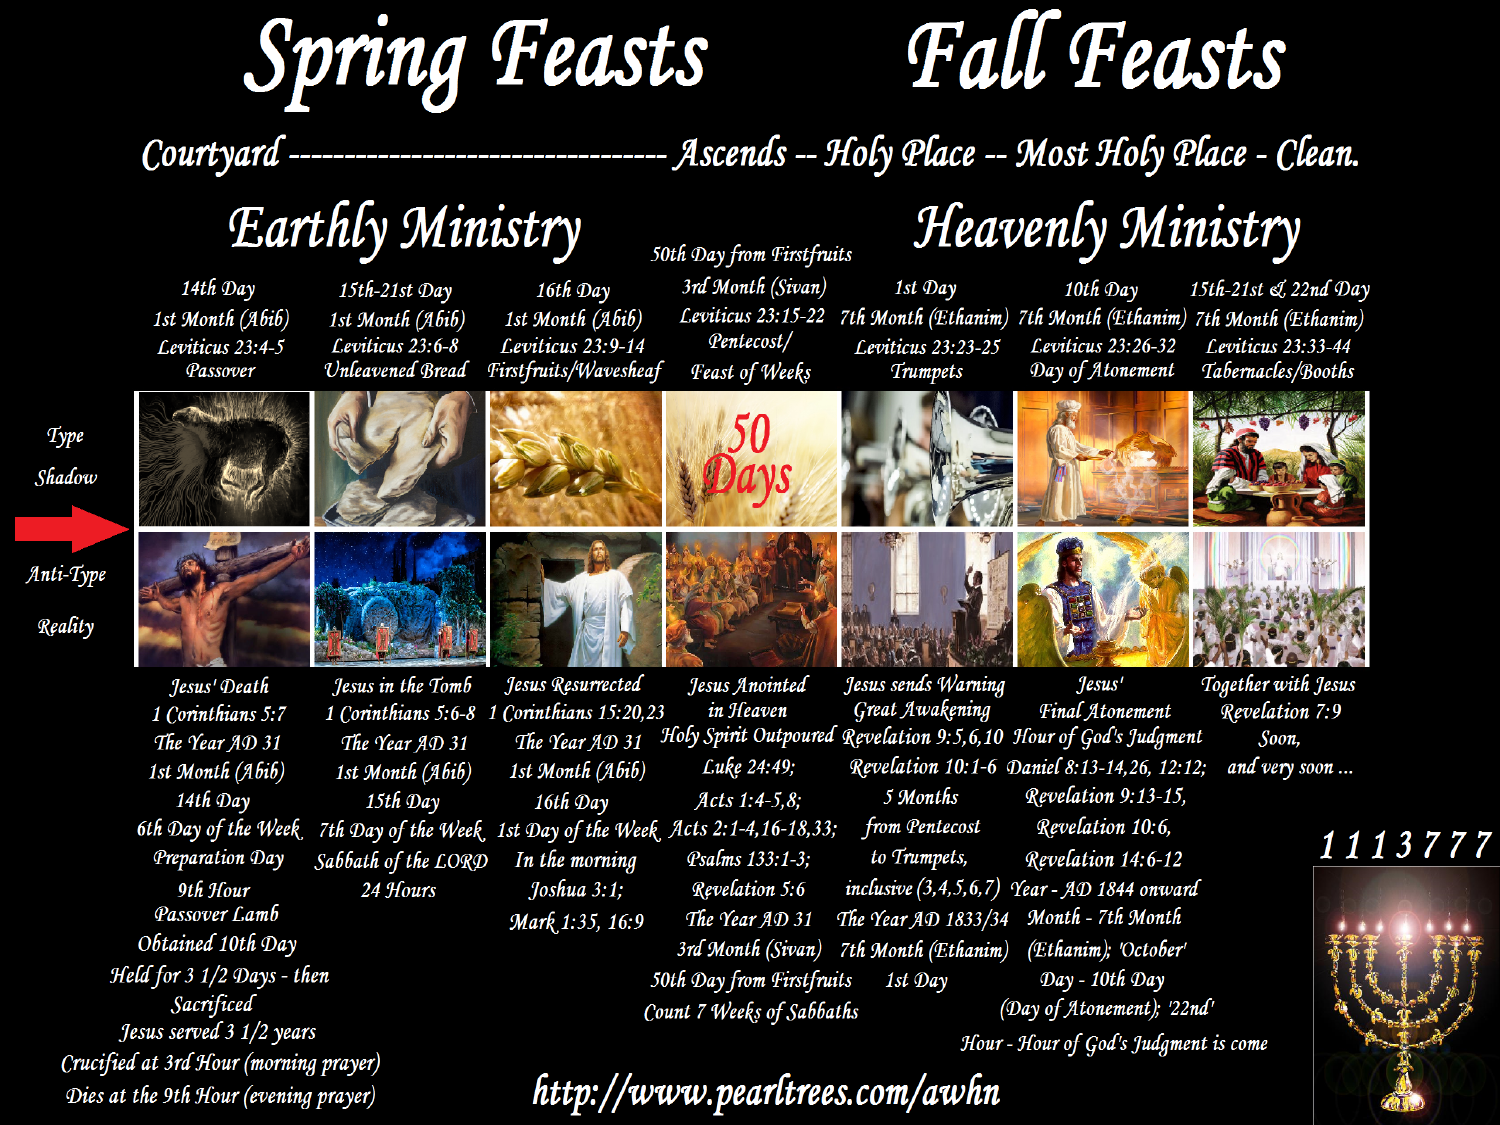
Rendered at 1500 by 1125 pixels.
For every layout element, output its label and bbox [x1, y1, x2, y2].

list [0, 0, 1500, 1125]
